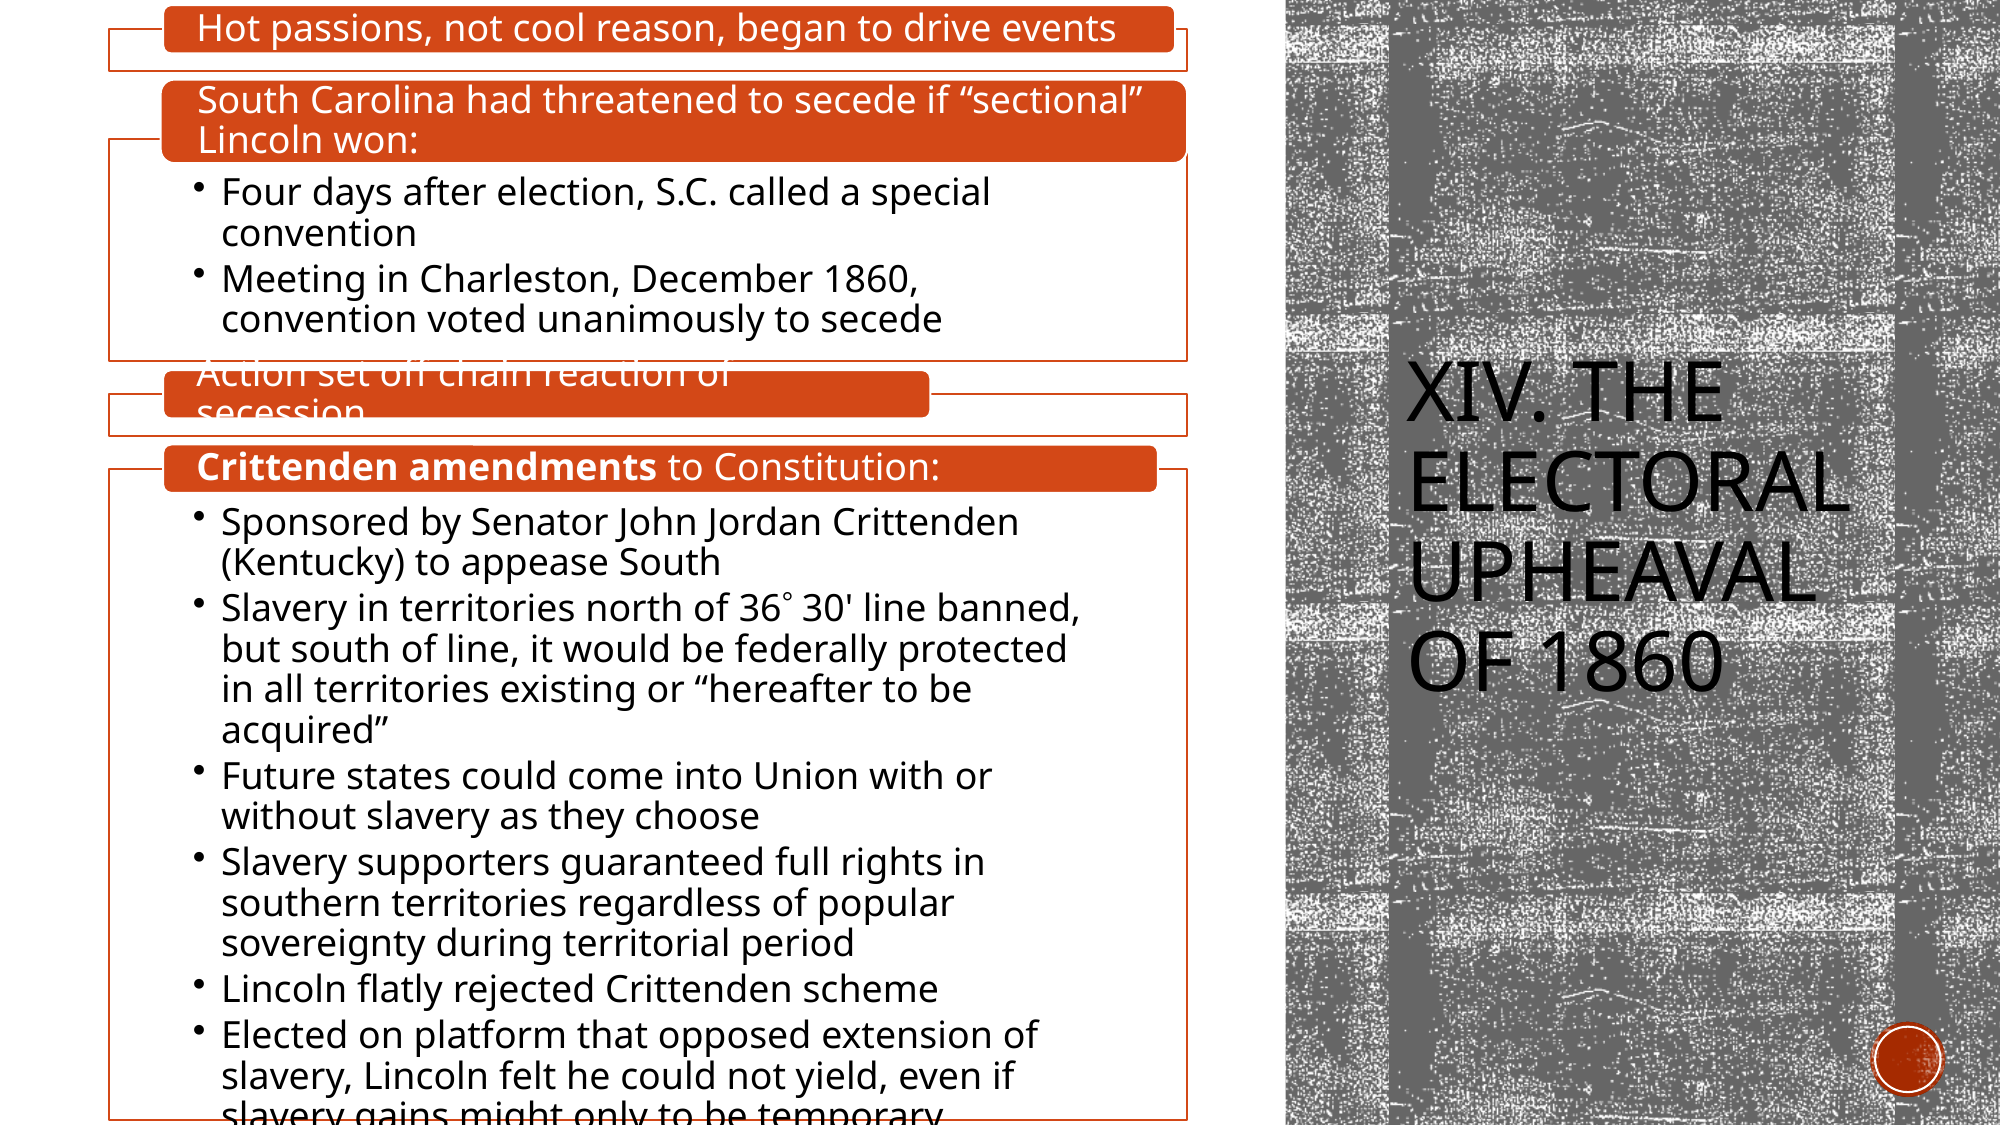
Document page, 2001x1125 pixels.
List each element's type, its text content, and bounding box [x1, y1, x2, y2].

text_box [1872, 1024, 1944, 1096]
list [112, 4, 1185, 1122]
title XIV. The Electoral Upheaval of 1860 [1391, 104, 1891, 955]
text_box [1284, 0, 2000, 1125]
